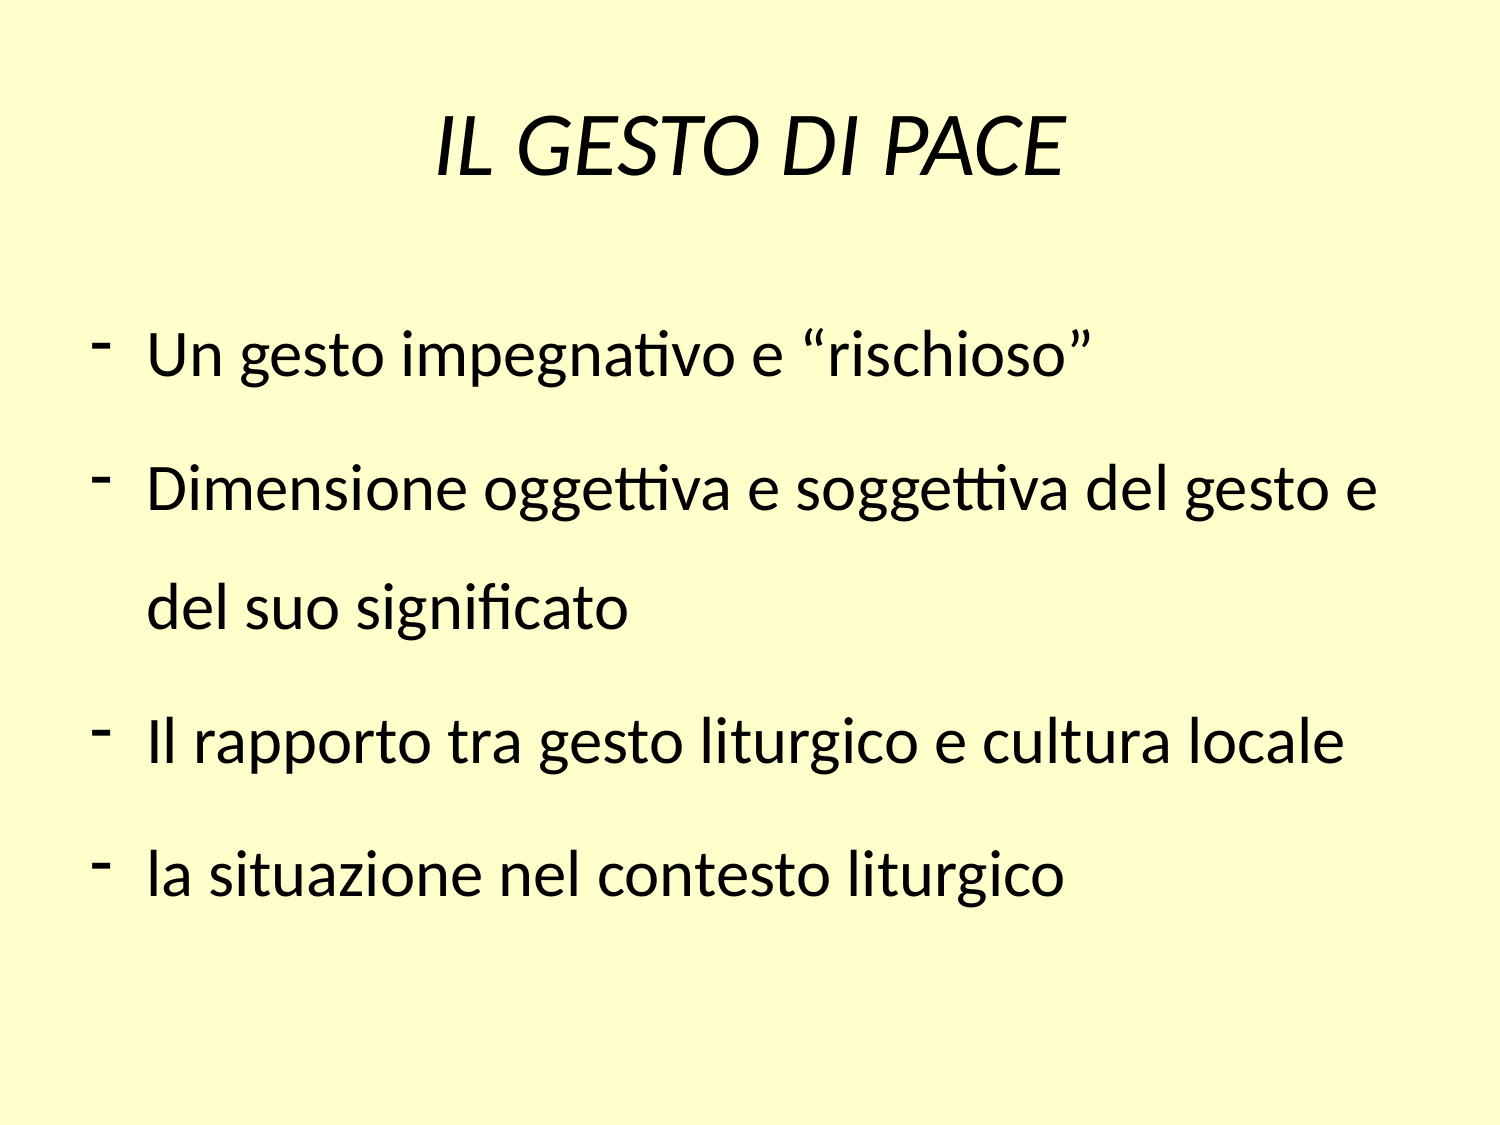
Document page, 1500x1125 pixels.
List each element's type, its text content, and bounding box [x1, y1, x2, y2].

list Un gesto impegnativo e “rischioso” Dimensione oggettiva e soggettiva del gesto e del suo significato Il rapporto tra gesto liturgico e cultura locale la situazione nel contesto liturgico [75, 262, 1425, 1005]
title IL GESTO DI PACE [75, 45, 1425, 233]
